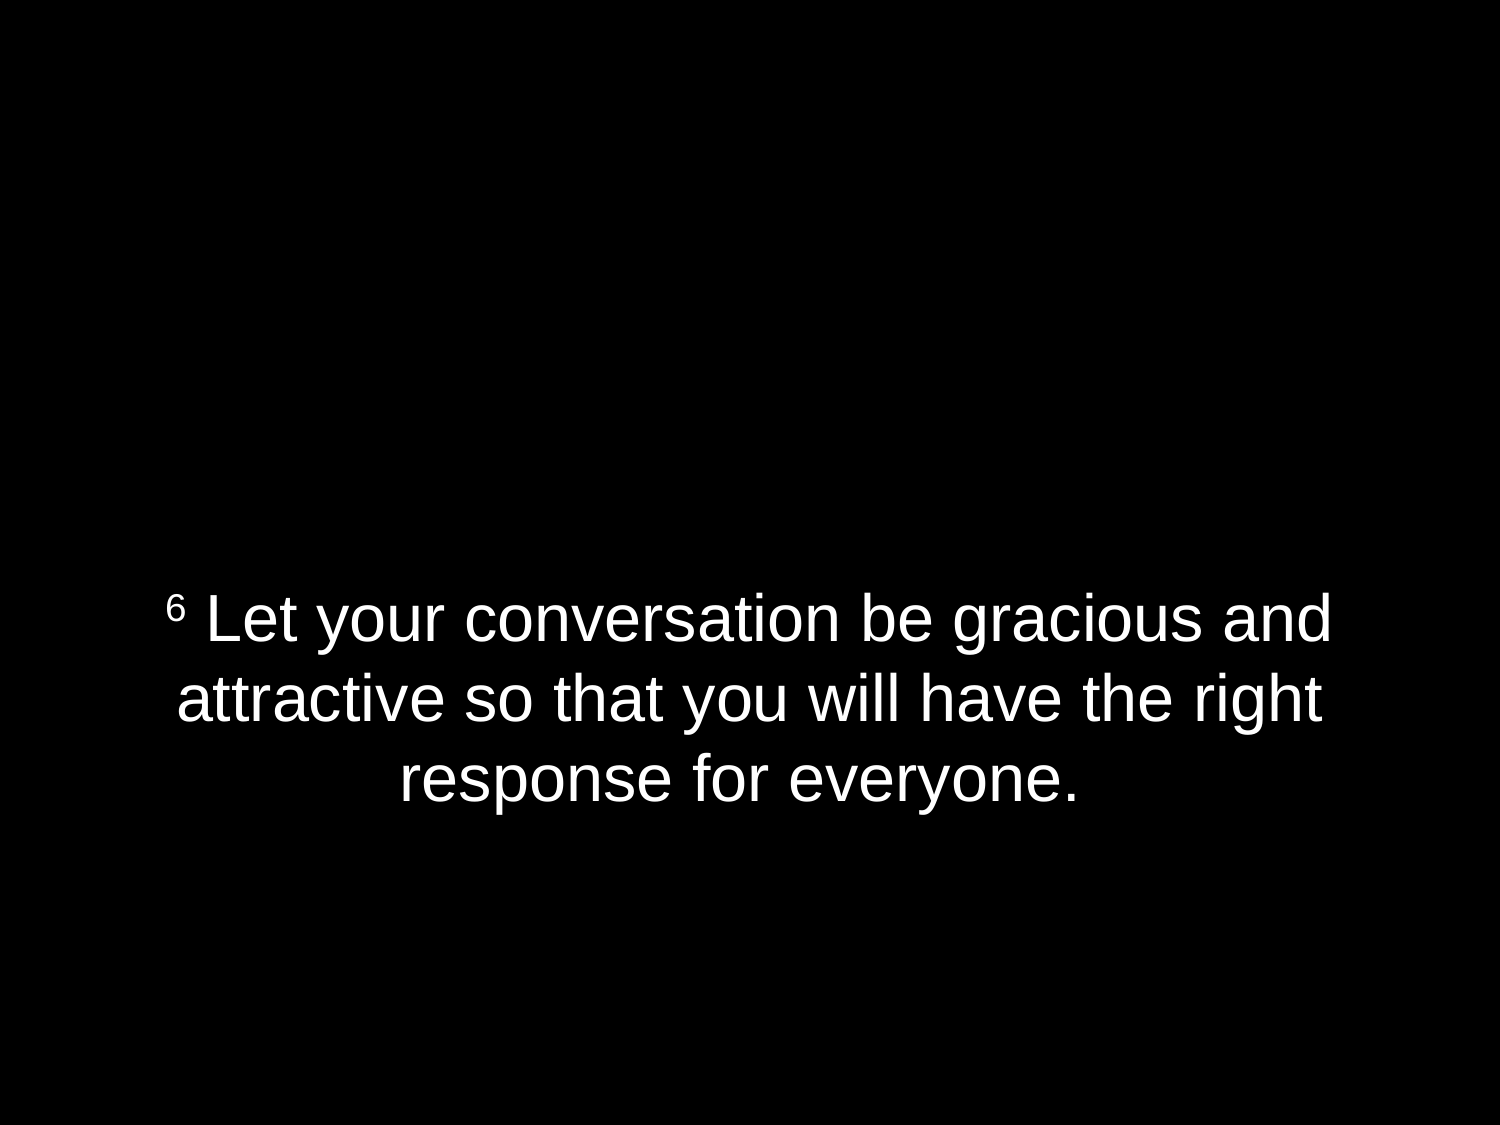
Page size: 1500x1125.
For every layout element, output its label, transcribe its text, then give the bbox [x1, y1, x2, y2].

subtitle 6 Let your conversation be gracious and attractive so that you will have the right response for everyone. [93, 567, 1407, 913]
